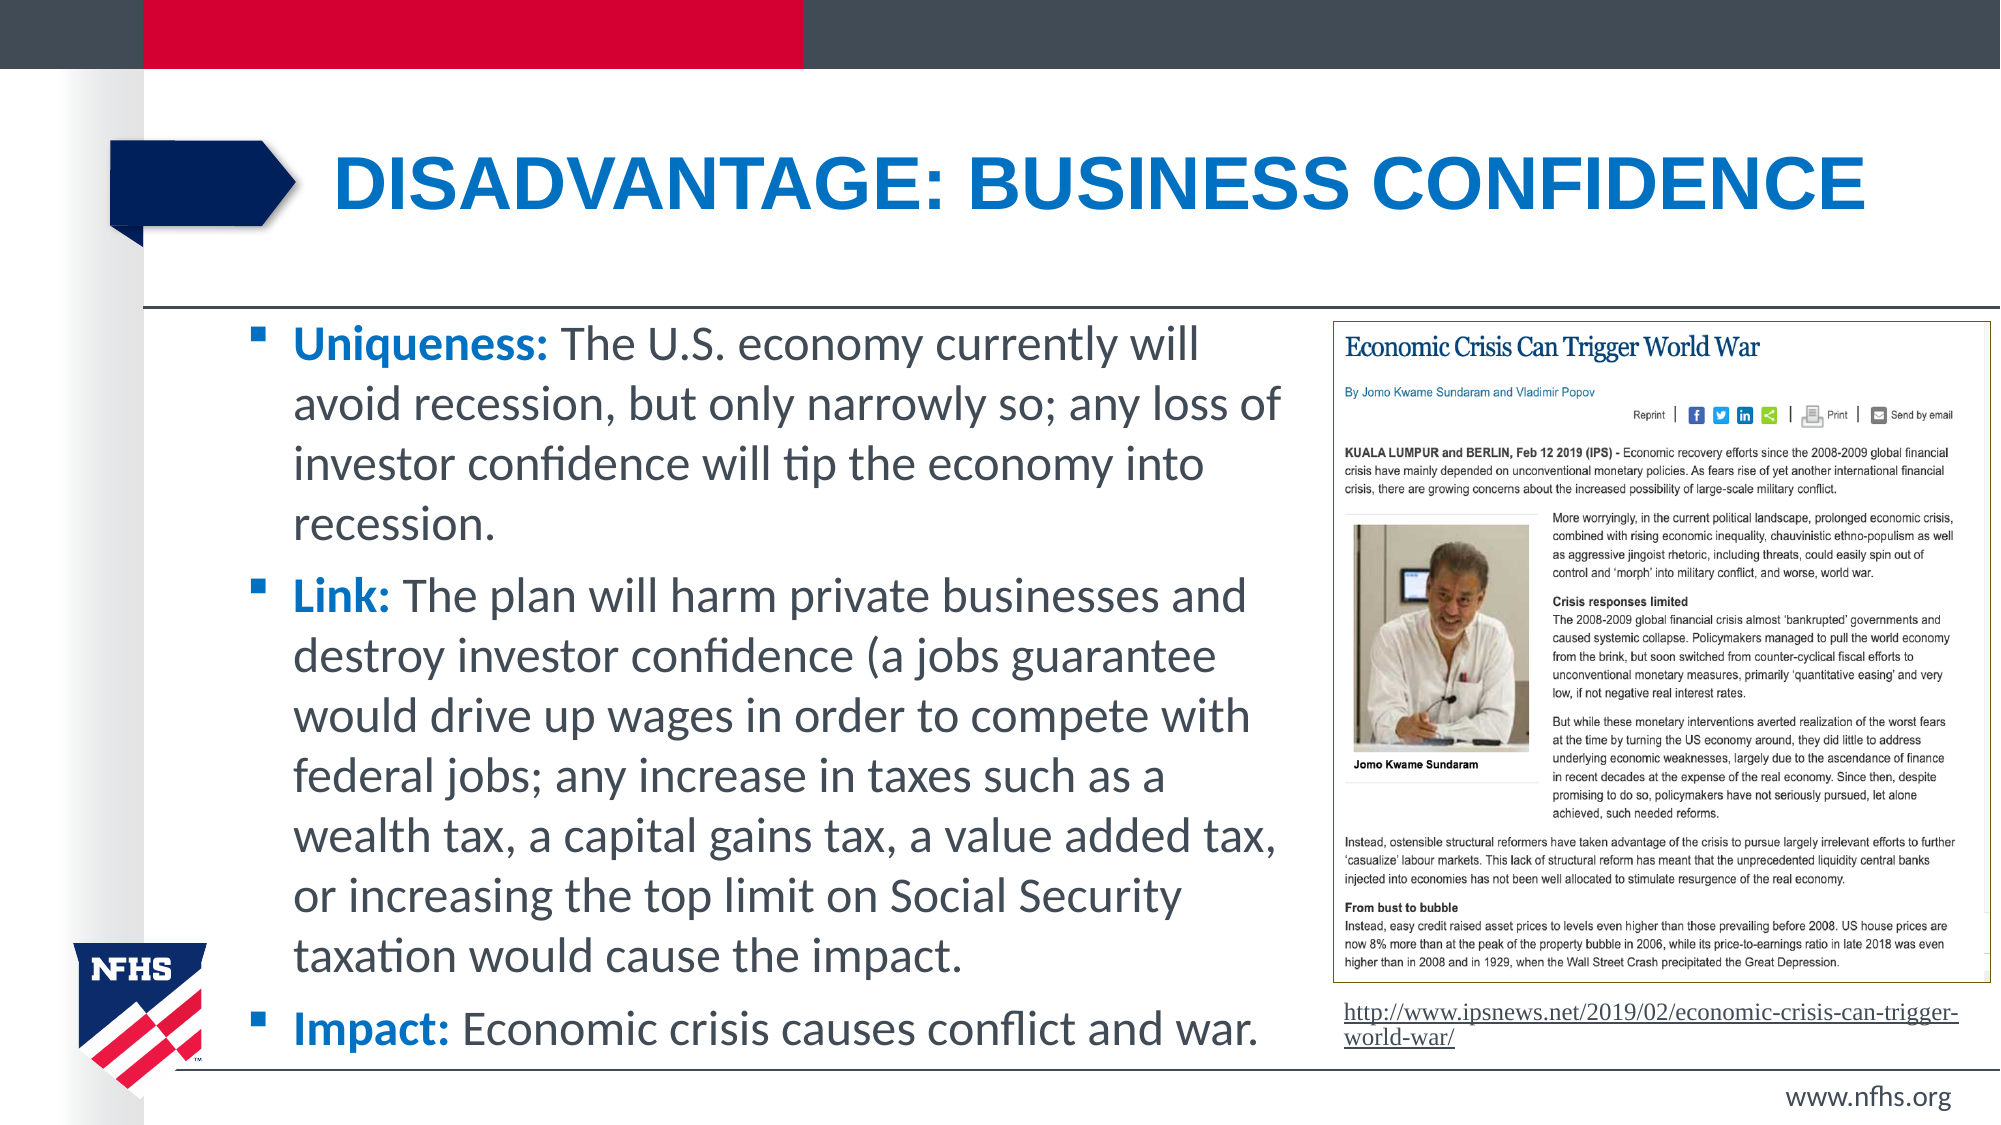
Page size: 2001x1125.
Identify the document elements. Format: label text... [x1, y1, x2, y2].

footer www.nfhs.org [1639, 1070, 1967, 1119]
picture [1332, 321, 1991, 983]
title Disadvantage: BUSINESS CONFIDENCE [318, 85, 1964, 285]
list Uniqueness: The U.S. economy currently will avoid recession, but only narrowly so; any loss of investor confidence will tip the economy into recession. Link: The plan will harm private businesses and destroy investor confidence (a jobs guarantee would drive up wages in order to compete with federal jobs; any increase in taxes such as a wealth tax, a capital gains tax, a value added tax, or increasing the top limit on Social Security taxation would cause the impact. Impact: Economic crisis causes conflict and war. [229, 302, 1302, 1052]
text_box http://www.ipsnews.net/2019/02/economic-crisis-can-trigger-world-war/ [1329, 989, 1991, 1064]
picture [73, 943, 207, 1099]
